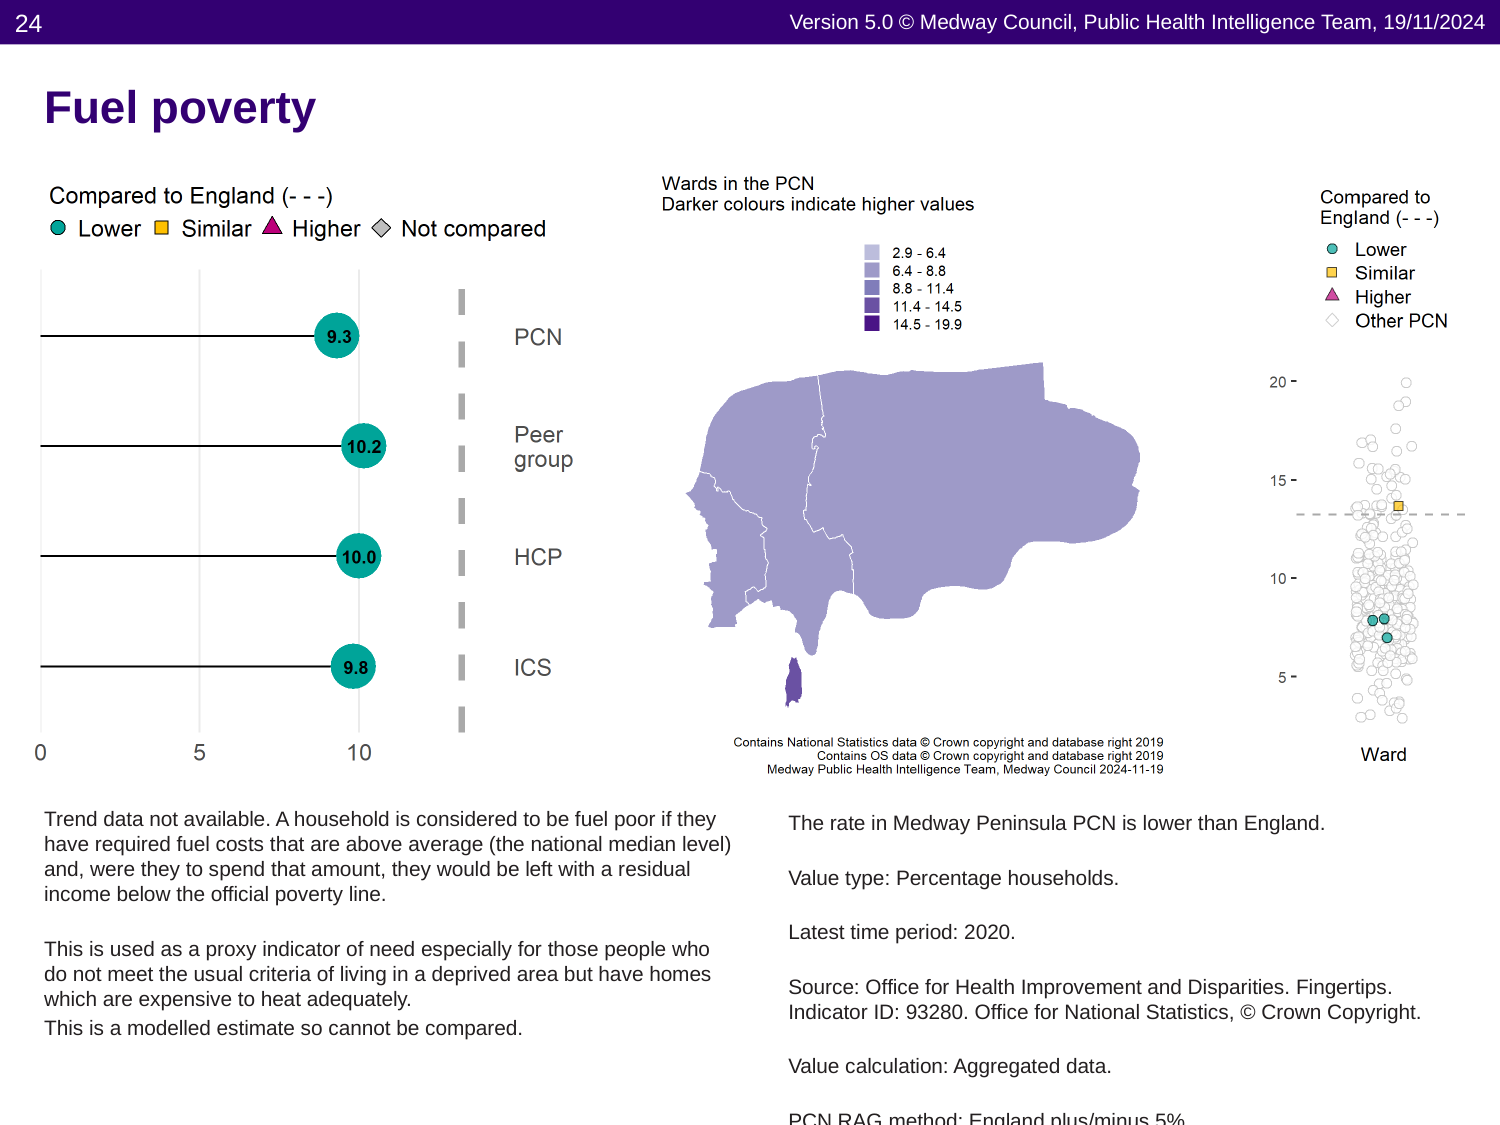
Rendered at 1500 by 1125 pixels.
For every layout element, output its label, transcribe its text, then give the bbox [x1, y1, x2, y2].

list Trend data not available. A household is considered to be fuel poor if they have required fuel costs that are above average (the national median level) and, were they to spend that amount, they would be left with a residual income below the official poverty line. This is used as a proxy indicator of need especially for those people who do not meet the usual criteria of living in a deprived area but have homes which are expensive to heat adequately. This is a modelled estimate so cannot be compared. [29, 798, 750, 1106]
list The rate in Medway Peninsula PCN is lower than England. Value type: Percentage households. Latest time period: 2020. Source: Office for Health Improvement and Disparities. Fingertips. Indicator ID: 93280. Office for National Statistics, © Crown Copyright. Value calculation: Aggregated data. PCN RAG method: England plus/minus 5%. Small area type: Ward. [773, 802, 1483, 1106]
title Fuel poverty [29, 70, 1471, 138]
list 24 [0, 0, 95, 95]
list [29, 164, 585, 776]
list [1233, 164, 1483, 776]
list Version 5.0 © Medway Council, Public Health Intelligence Team, 19/11/2024 [419, 0, 1500, 43]
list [605, 164, 1221, 776]
